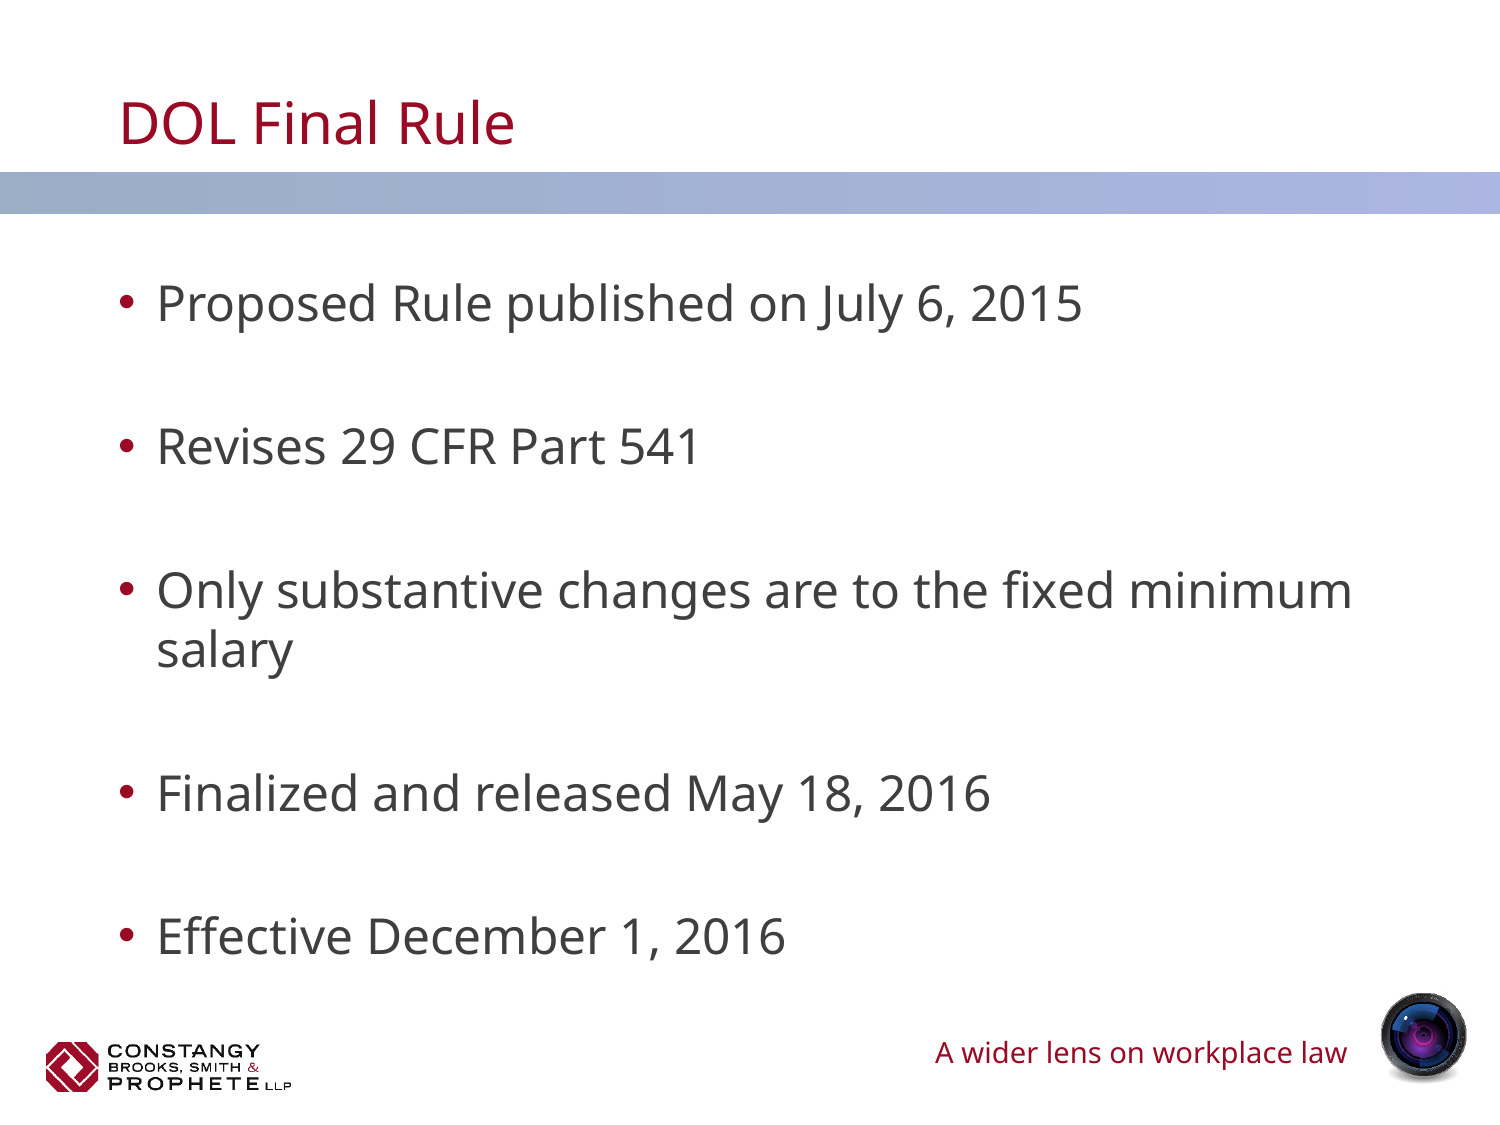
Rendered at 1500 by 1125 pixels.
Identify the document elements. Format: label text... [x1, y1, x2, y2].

title DOL Final Rule [103, 48, 1397, 194]
picture [46, 1042, 291, 1092]
list Proposed Rule published on July 6, 2015 Revises 29 CFR Part 541 Only substantive changes are to the fixed minimum salary Finalized and released May 18, 2016 Effective December 1, 2016 [103, 264, 1397, 979]
picture [1373, 985, 1473, 1084]
